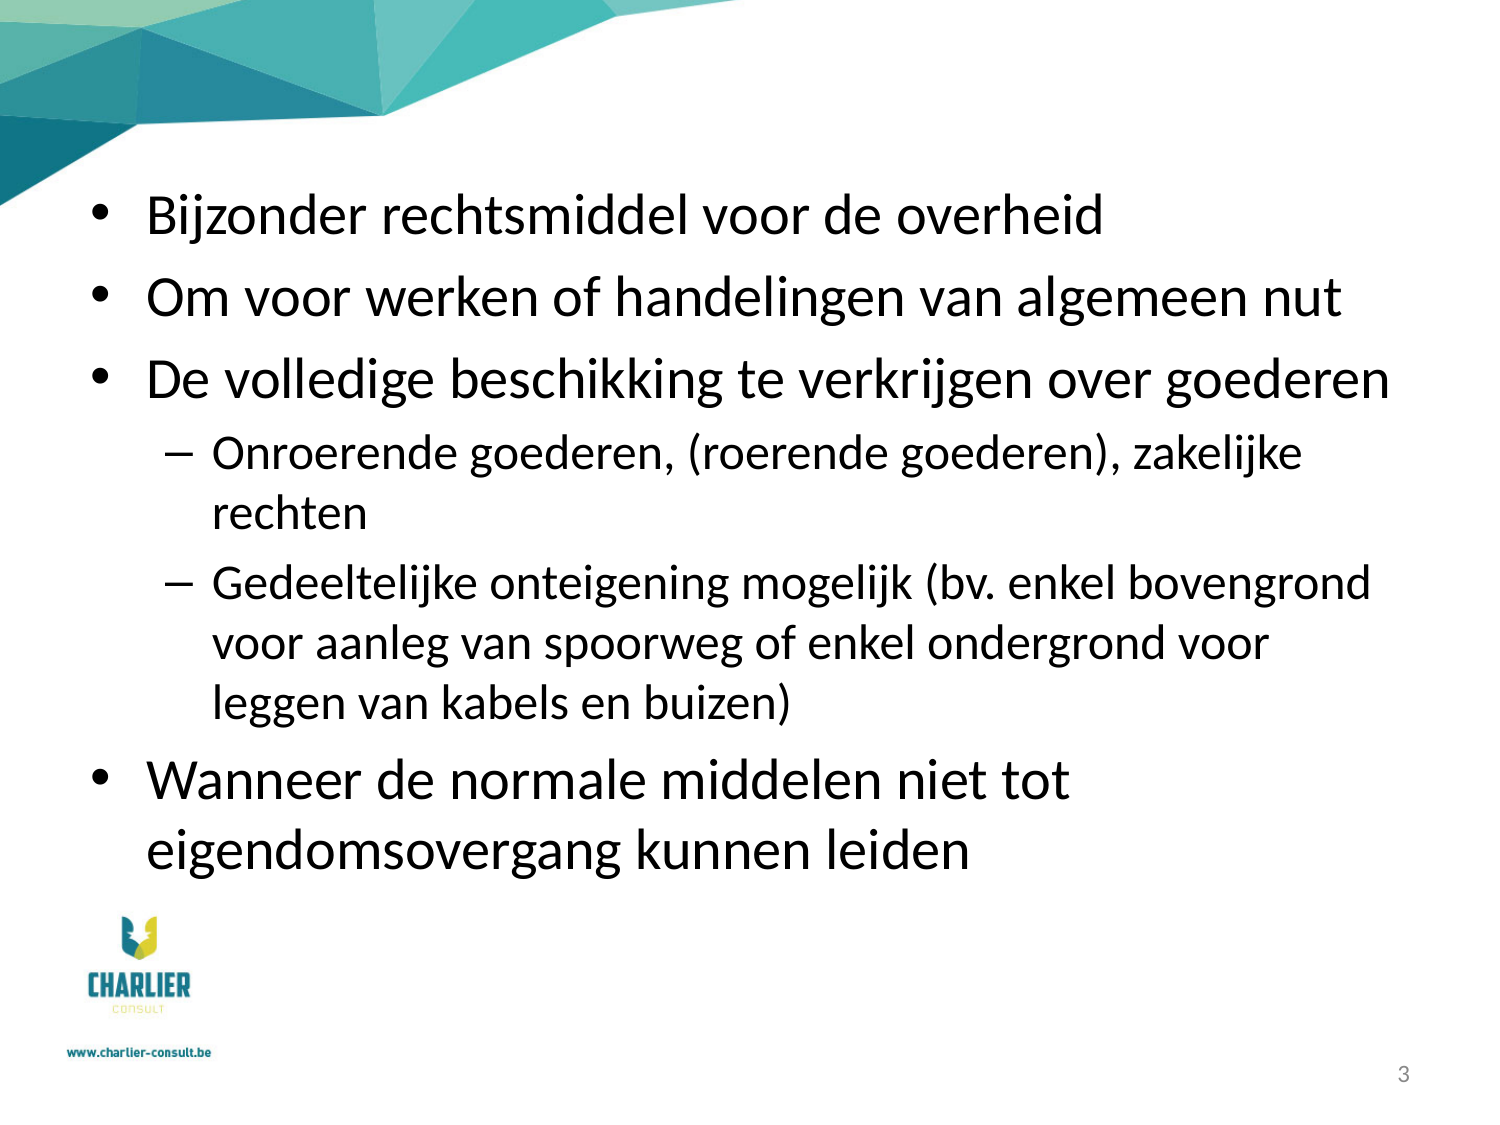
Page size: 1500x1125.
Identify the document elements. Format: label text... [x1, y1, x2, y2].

list Bijzonder rechtsmiddel voor de overheid Om voor werken of handelingen van algemeen nut De volledige beschikking te verkrijgen over goederen Onroerende goederen, (roerende goederen), zakelijke rechten Gedeeltelijke onteigening mogelijk (bv. enkel bovengrond voor aanleg van spoorweg of enkel ondergrond voor leggen van kabels en buizen) Wanneer de normale middelen niet tot eigendomsovergang kunnen leiden [75, 168, 1425, 783]
slide_number 3 [1074, 1042, 1425, 1103]
picture [0, 0, 763, 1125]
